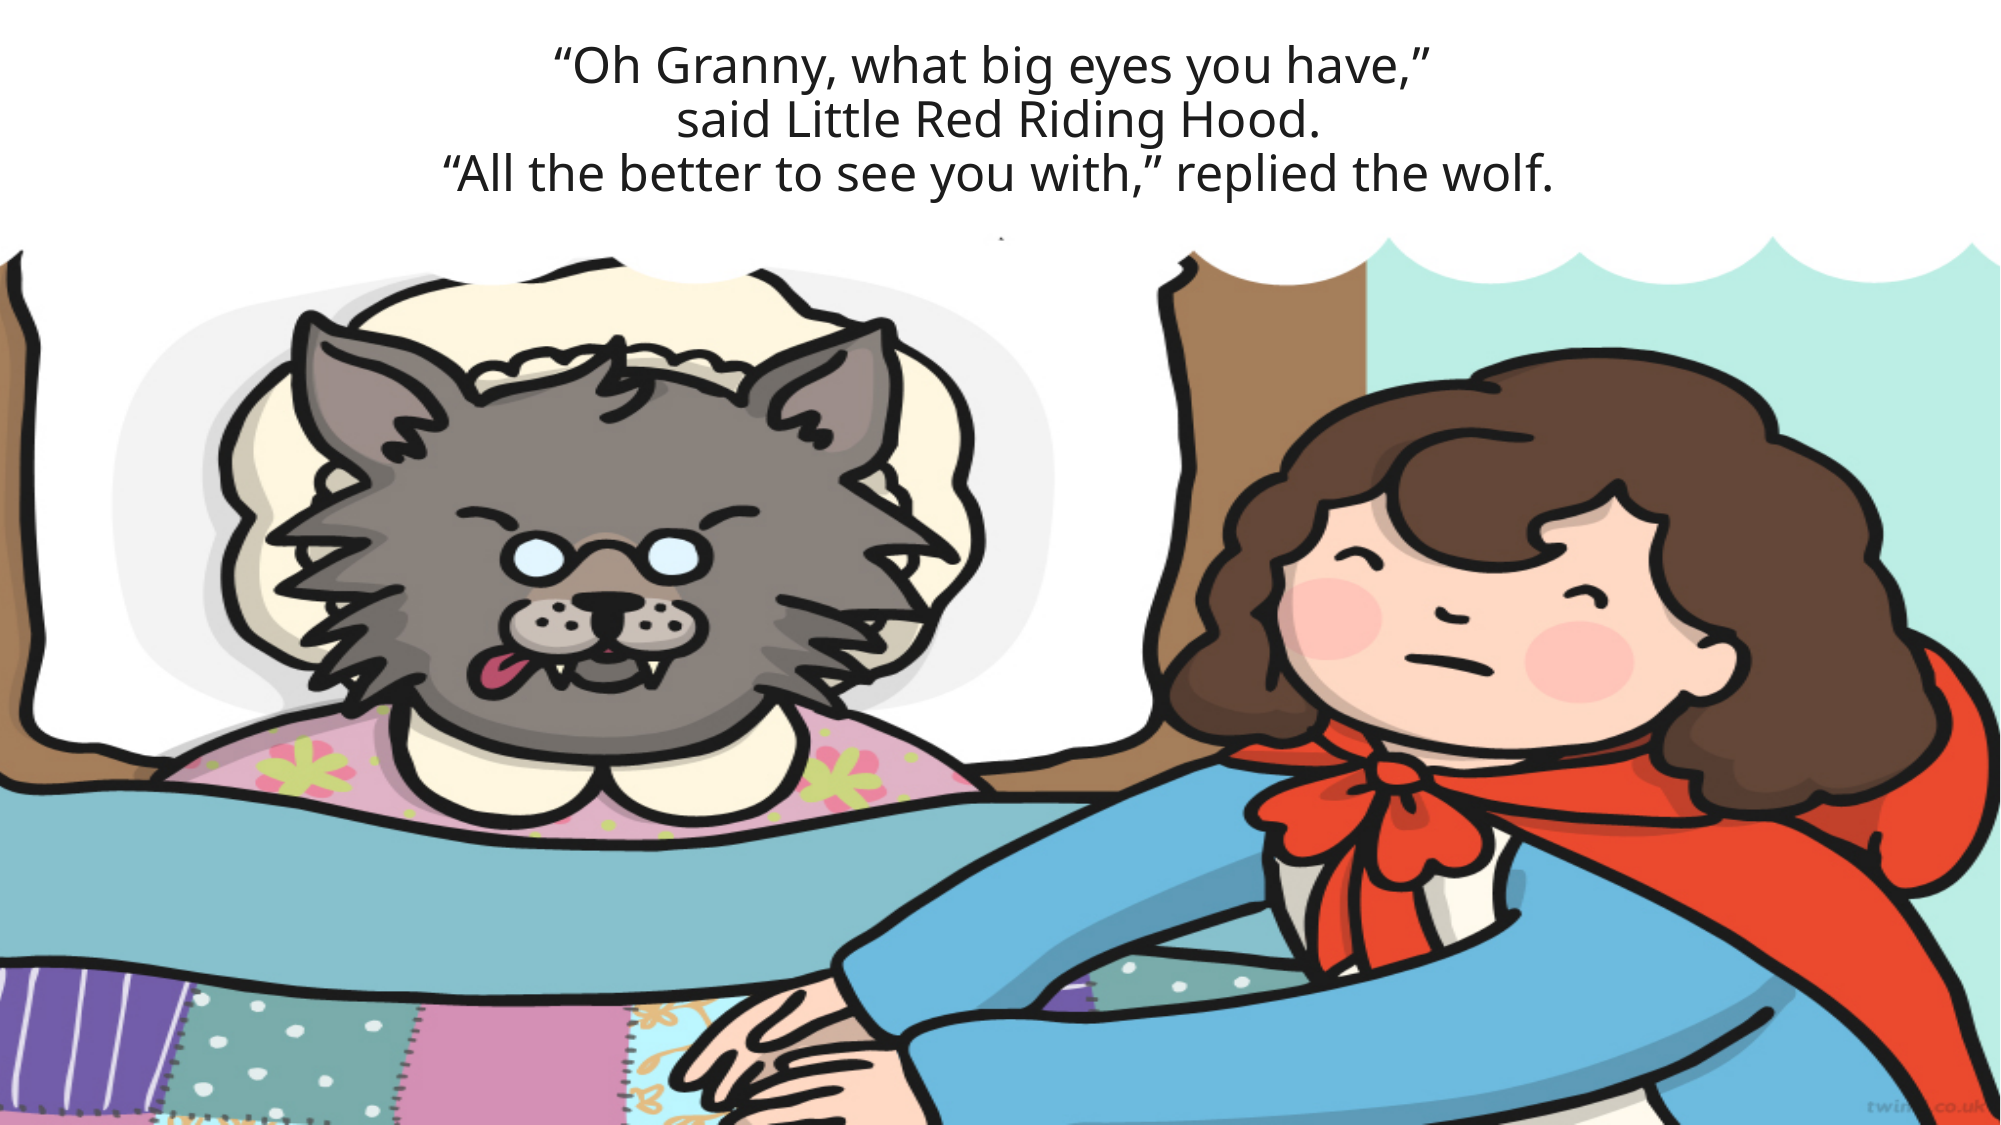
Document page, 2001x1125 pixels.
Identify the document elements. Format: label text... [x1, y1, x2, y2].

picture [0, 0, 2001, 1125]
title “Oh Granny, what big eyes you have,” said Little Red Riding Hood. “All the better to see you with,” replied the wolf. [324, 27, 1674, 216]
